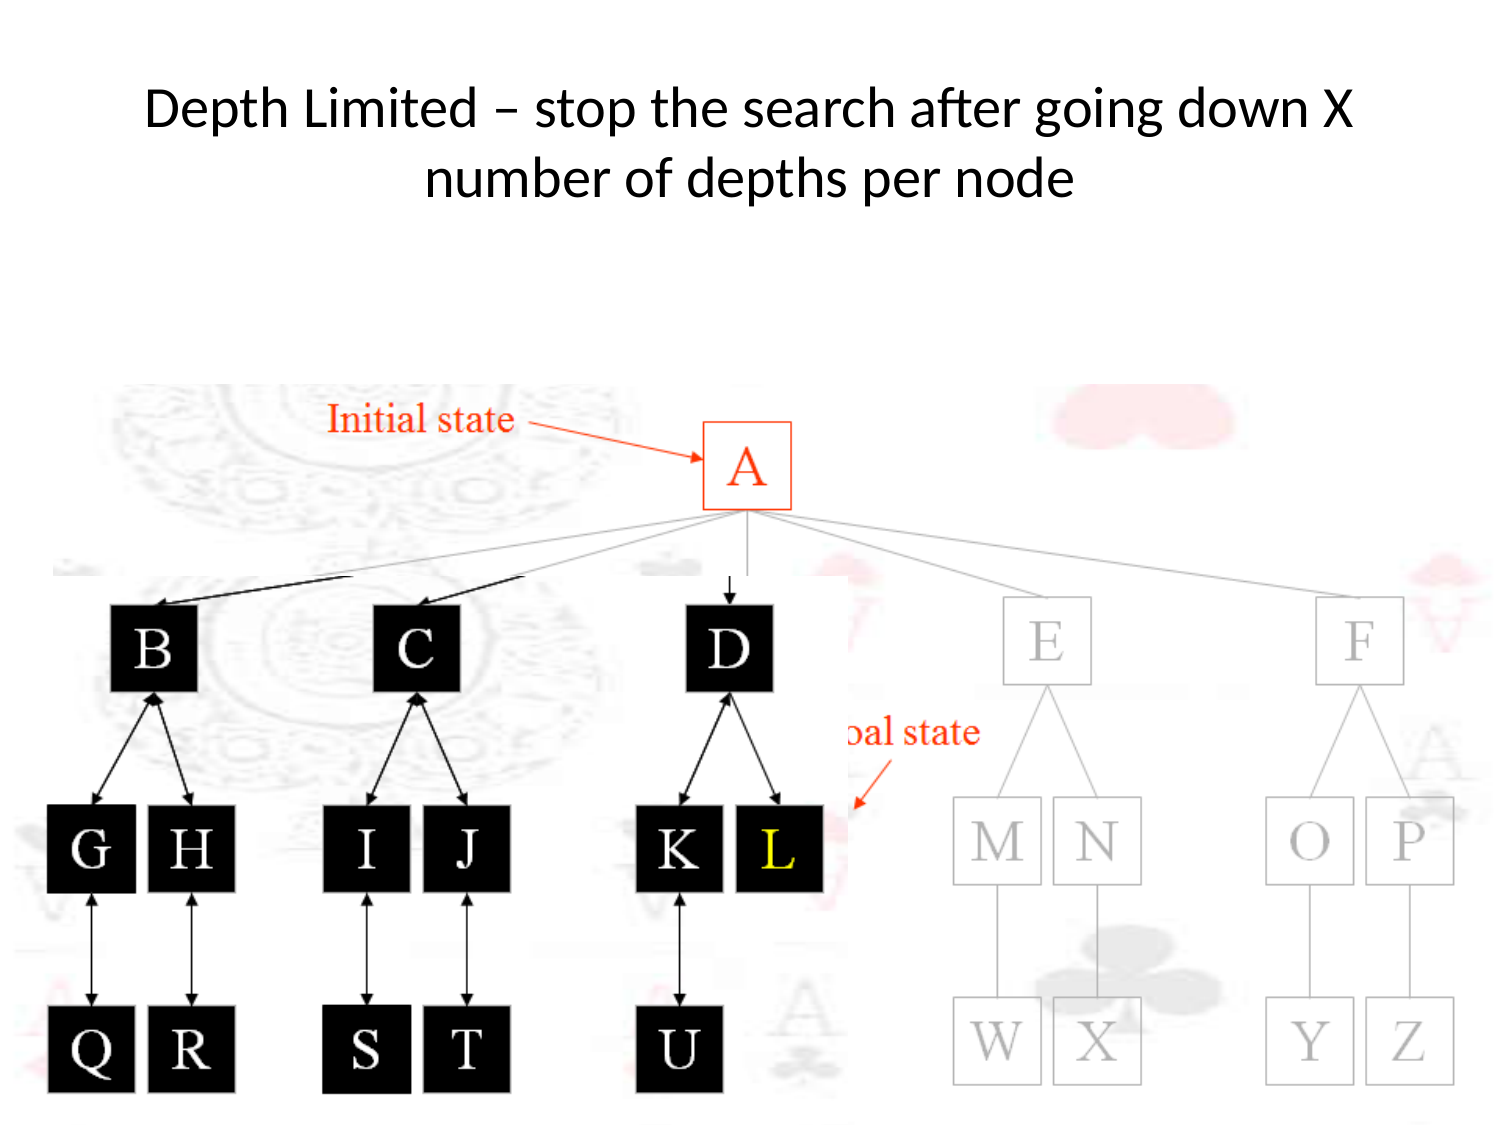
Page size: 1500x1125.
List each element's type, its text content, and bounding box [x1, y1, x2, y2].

title Depth Limited – stop the search after going down X number of depths per node [75, 45, 1425, 233]
picture [5, 384, 1500, 1125]
